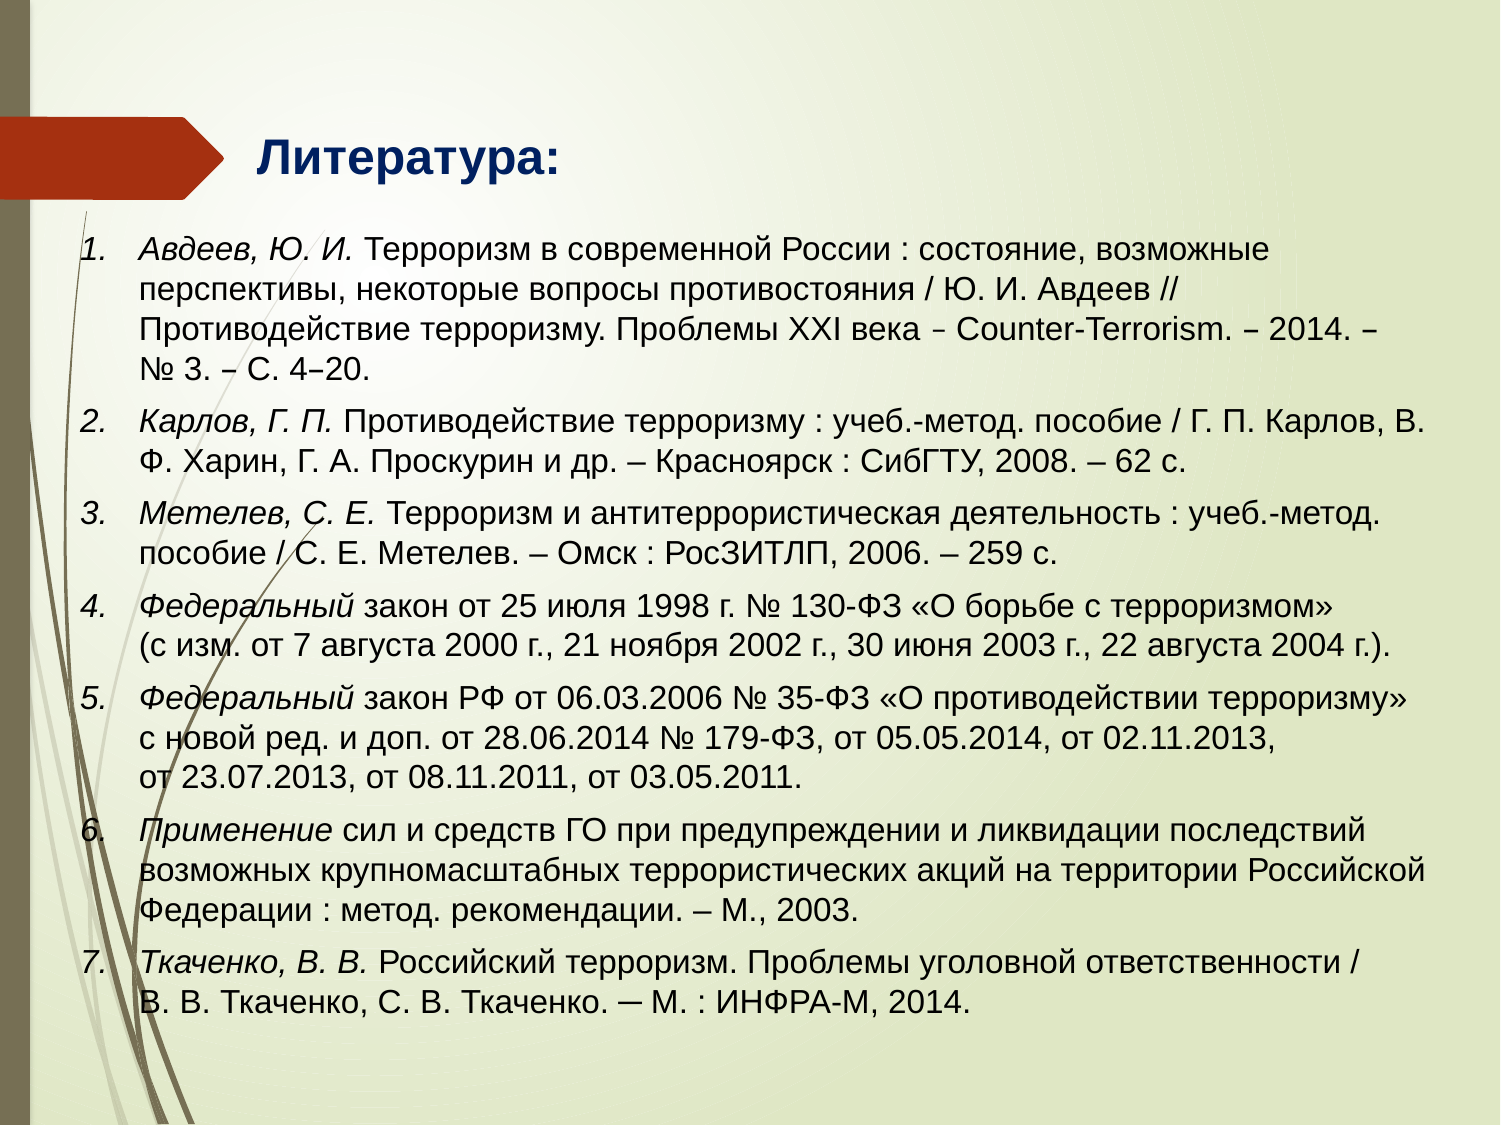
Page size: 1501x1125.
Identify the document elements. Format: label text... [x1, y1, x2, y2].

text_box Авдеев, Ю. И. Терроризм в современной России : состояние, возможные перспективы, некоторые вопросы противостояния / Ю. И. Авдеев // Противодействие терроризму. Проблемы ХХI века – Counter-Terrorism. – 2014. – № 3. – С. 4–20. Карлов, Г. П. Противодействие терроризму : учеб.-метод. пособие / Г. П. Карлов, В. Ф. Харин, Г. А. Проскурин и др. – Красноярск : СибГТУ, 2008. – 62 с. Метелев, С. Е. Терроризм и антитеррористическая деятельность : учеб.-метод. пособие / С. Е. Метелев. – Омск : РосЗИТЛП, 2006. – 259 с. Федеральный закон от 25 июля 1998 г. № 130-ФЗ «О борьбе с терроризмом» (с изм. от 7 августа 2000 г., 21 ноября 2002 г., 30 июня 2003 г., 22 августа 2004 г.). Федеральный закон РФ от 06.03.2006 № 35-ФЗ «О противодействии терроризму» с новой ред. и доп. от 28.06.2014 № 179-ФЗ, от 05.05.2014, от 02.11.2013, от 23.07.2013, от 08.11.2011, от 03.05.2011. Применение сил и средств ГО при предупреждении и ликвидации последствий возможных крупномасштабных террористических акций на территории Российской Федерации : метод. рекомендации. – М., 2003. Ткаченко, В. В. Российский терроризм. Проблемы уголовной ответственности / В. В. Ткаченко, С. В. Ткаченко. ─ М. : ИНФРА-М, 2014. [65, 219, 1448, 1059]
text_box Литература: [242, 116, 644, 192]
